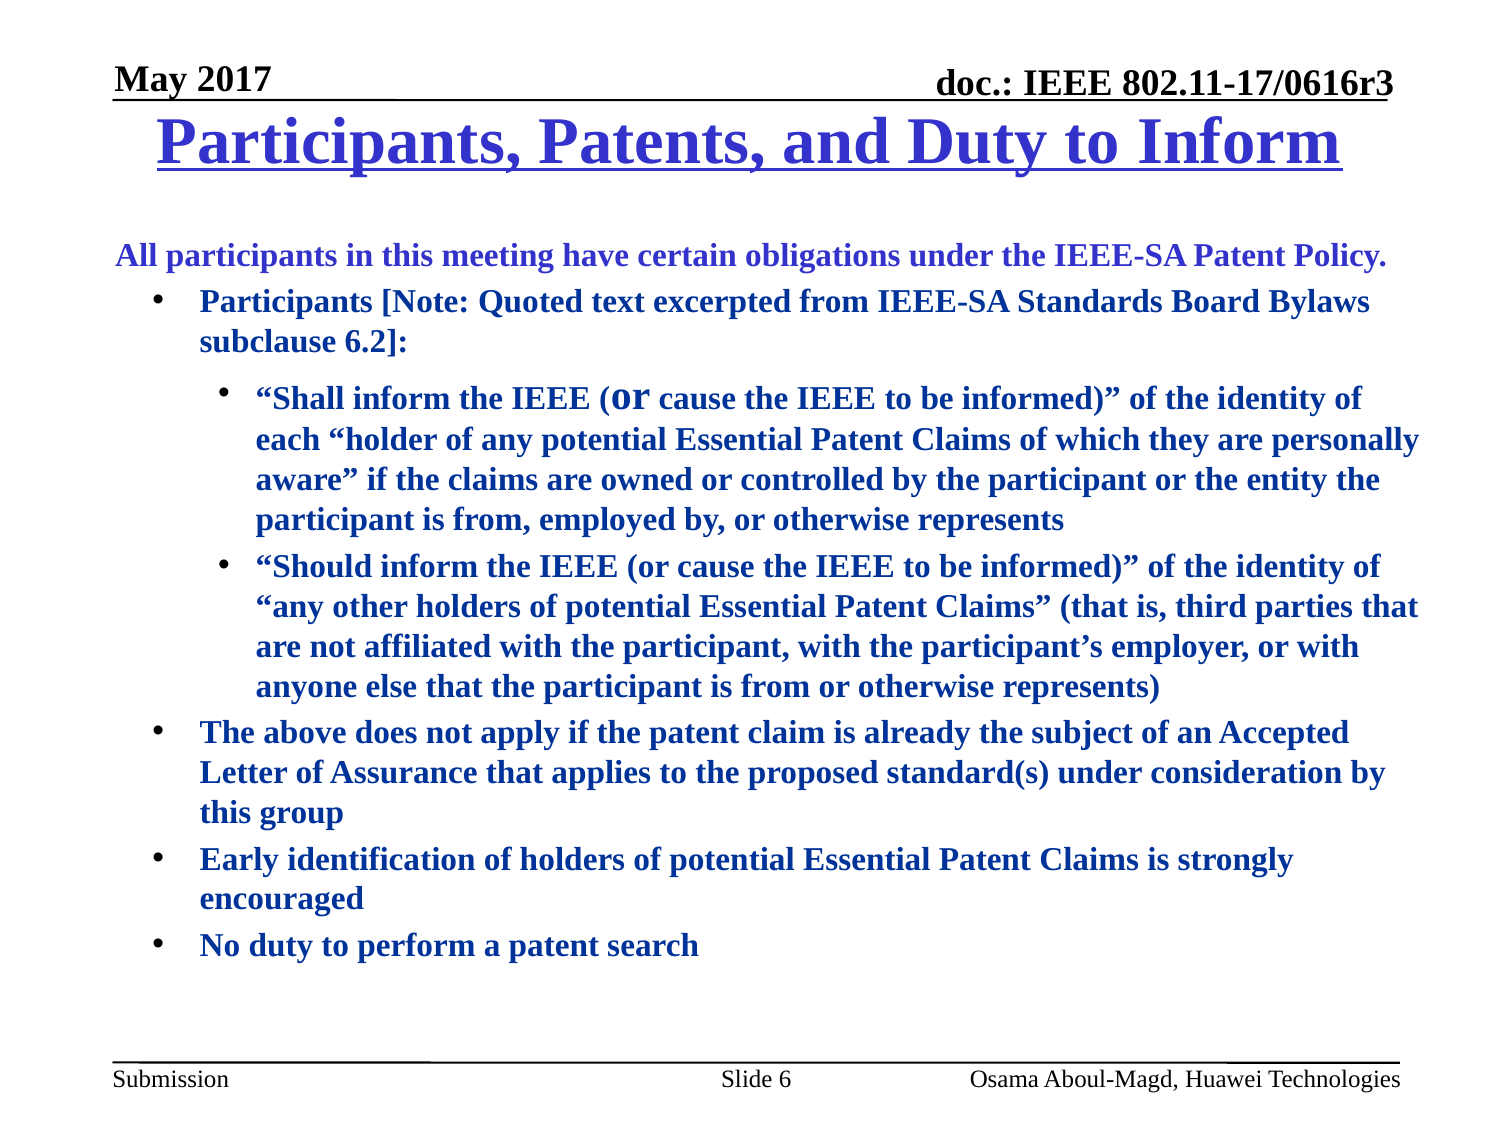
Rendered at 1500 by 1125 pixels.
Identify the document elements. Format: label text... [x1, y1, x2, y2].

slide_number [114, 54, 423, 100]
title Participants, Patents, and Duty to Inform [112, 112, 1388, 163]
list All participants in this meeting have certain obligations under the IEEE-SA Patent Policy. Participants [Note: Quoted text excerpted from IEEE-SA Standards Board Bylaws subclause 6.2]: “Shall inform the IEEE (or cause the IEEE to be informed)” of the identity of each “holder of any potential Essential Patent Claims of which they are personally aware” if the claims are owned or controlled by the participant or the entity the participant is from, employed by, or otherwise represents “Should inform the IEEE (or cause the IEEE to be informed)” of the identity of “any other holders of potential Essential Patent Claims” (that is, third parties that are not affiliated with the participant, with the participant’s employer, or with anyone else that the participant is from or otherwise represents) The above does not apply if the patent claim is already the subject of an Accepted Letter of Assurance that applies to the proposed standard(s) under consideration by this group Early identification of holders of potential Essential Patent Claims is strongly encouraged No duty to perform a patent search [62, 224, 1451, 901]
footer Osama Aboul-Magd, Huawei Technologies [878, 1061, 1402, 1093]
slide_number Slide 6 [712, 1061, 800, 1123]
